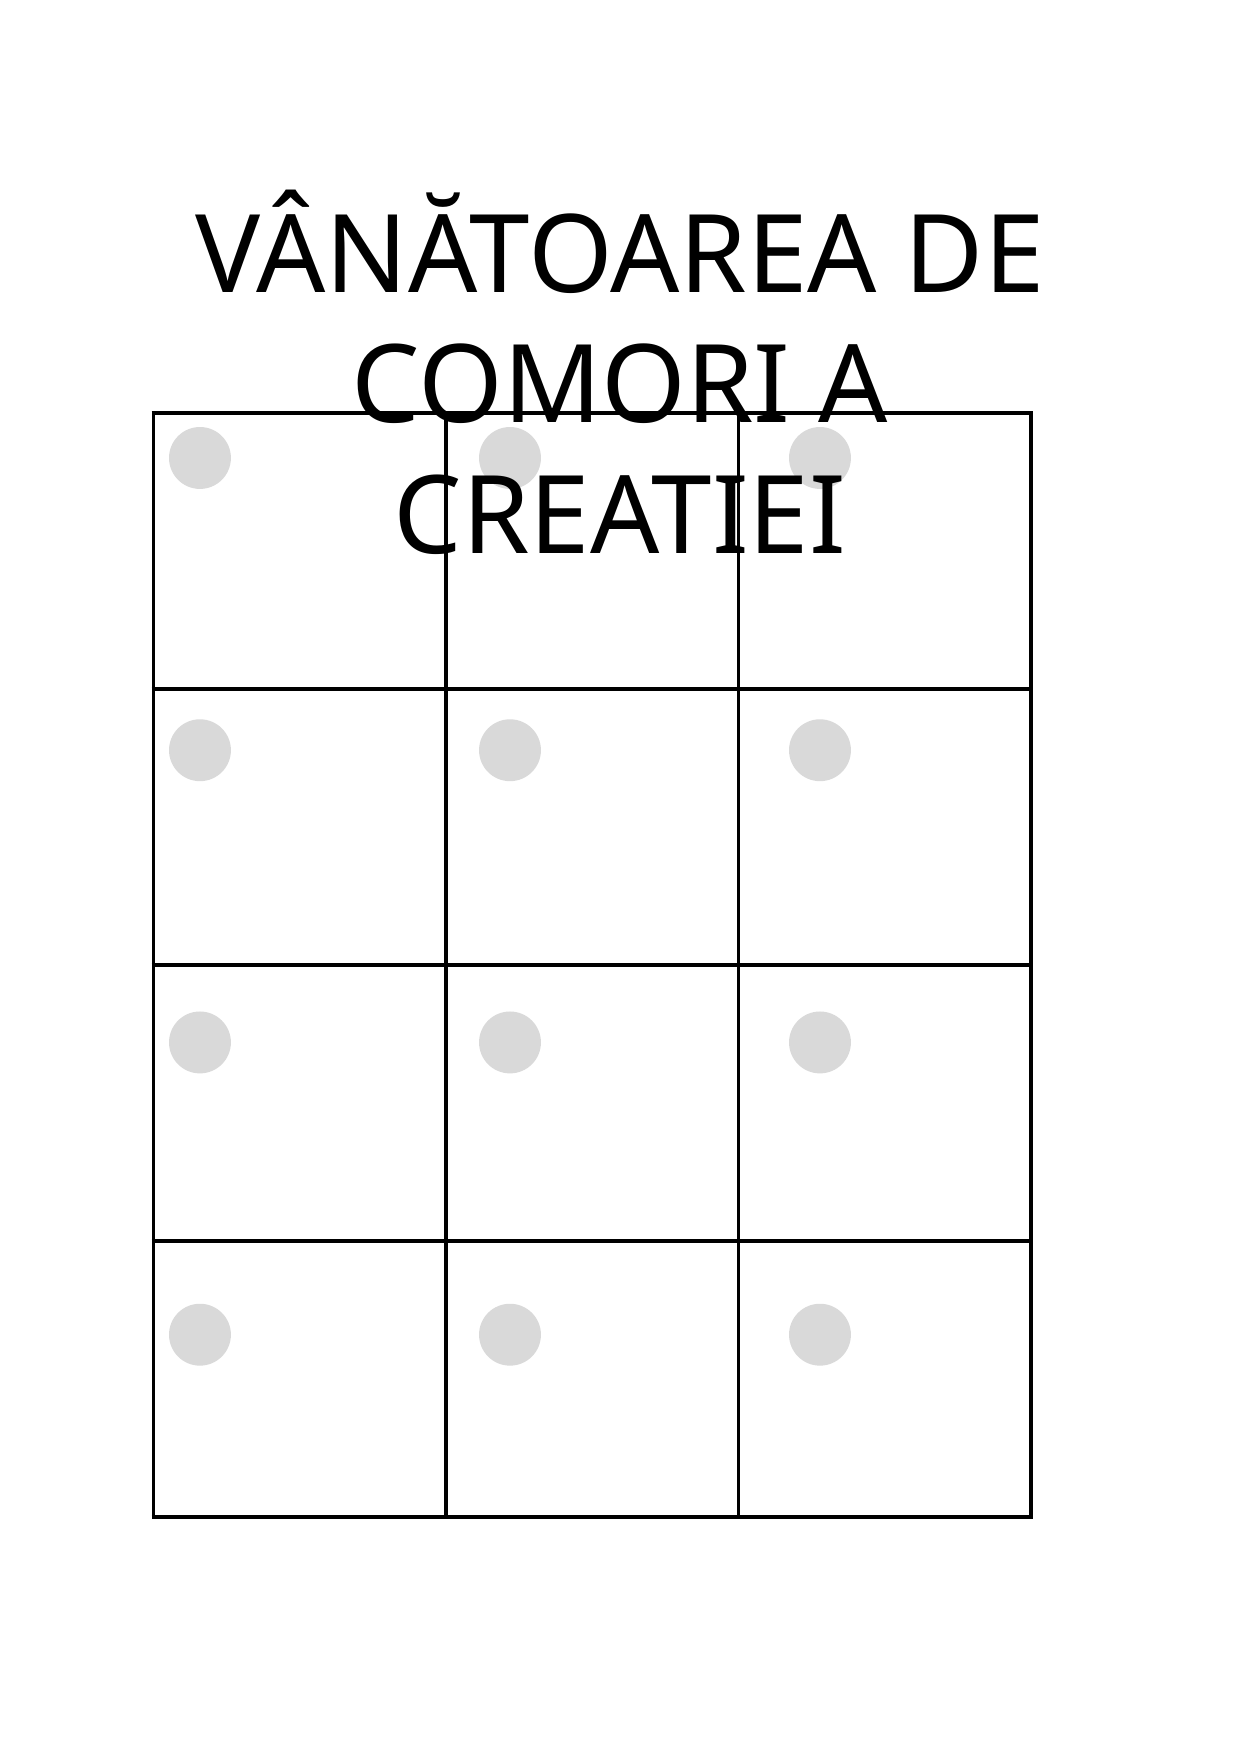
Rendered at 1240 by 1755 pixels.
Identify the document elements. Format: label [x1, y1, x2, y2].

text_box [478, 1303, 542, 1366]
text_box [168, 426, 232, 490]
text_box [168, 1303, 232, 1366]
text_box [66, 62, 1174, 1673]
text_box [168, 1011, 232, 1074]
text_box [788, 1011, 852, 1074]
text_box [788, 719, 852, 782]
text_box [168, 719, 232, 782]
text_box [788, 1303, 852, 1366]
text_box [788, 426, 852, 490]
text_box [478, 426, 542, 490]
text_box [478, 719, 542, 782]
text_box [478, 1011, 542, 1074]
